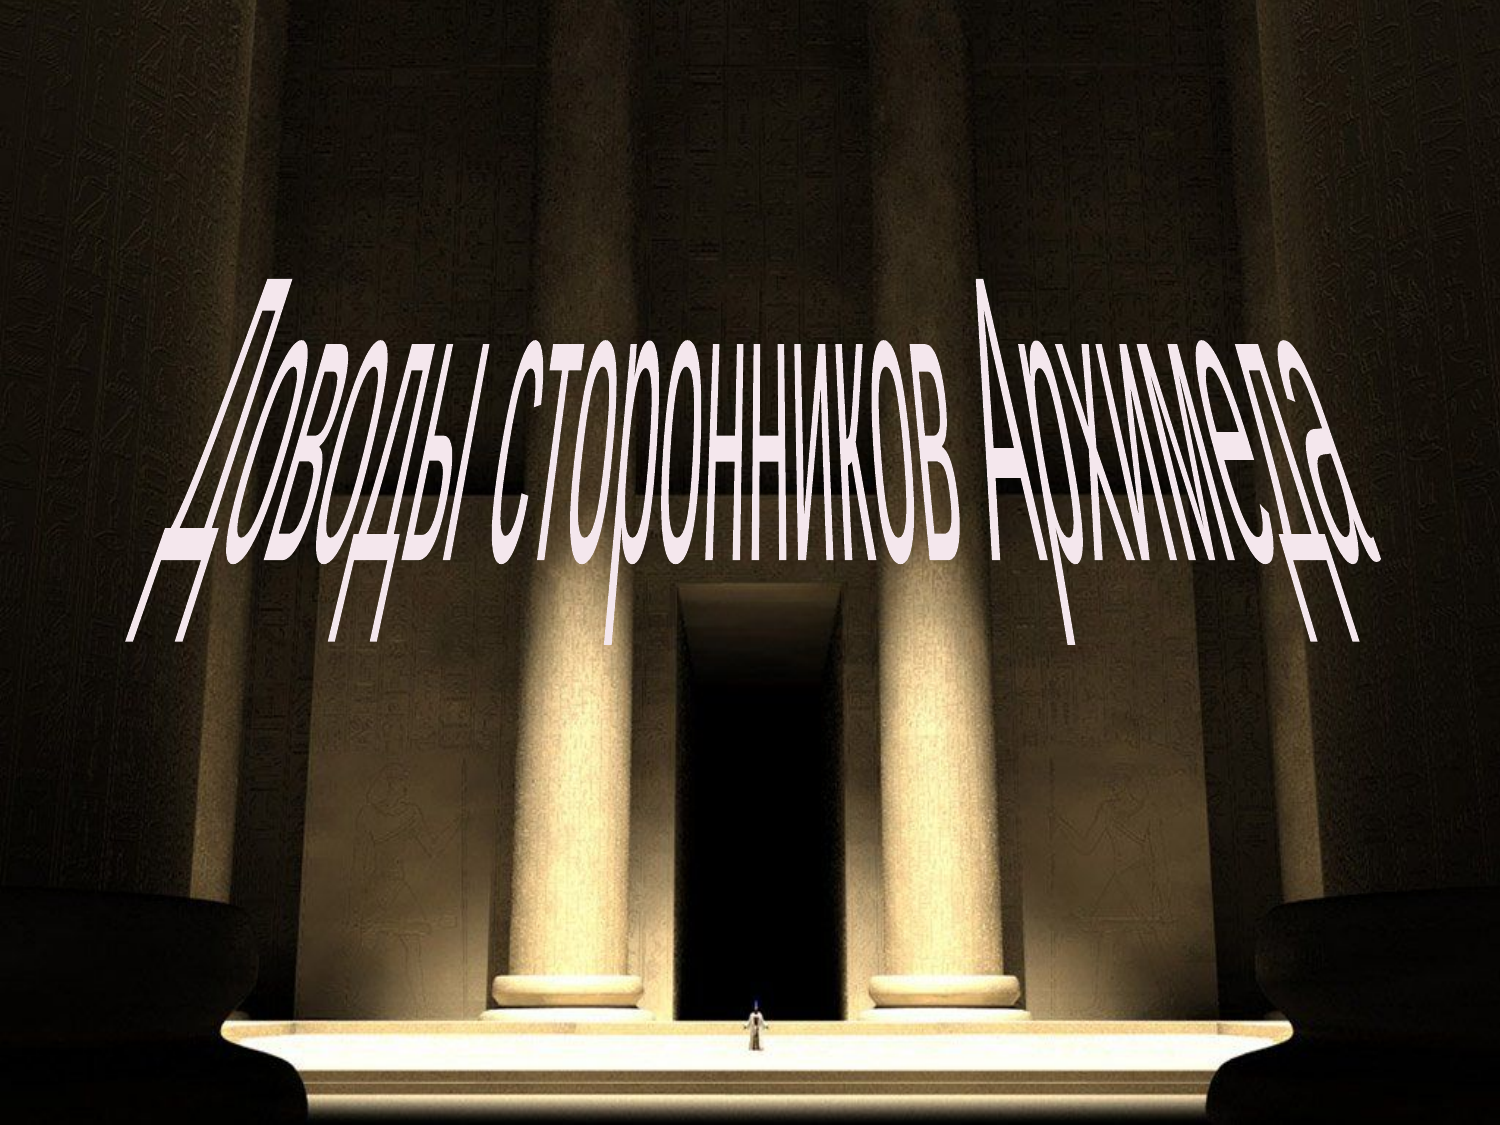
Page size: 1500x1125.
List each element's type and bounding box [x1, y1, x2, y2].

subtitle [29, 148, 1500, 787]
picture [0, 0, 1500, 1125]
